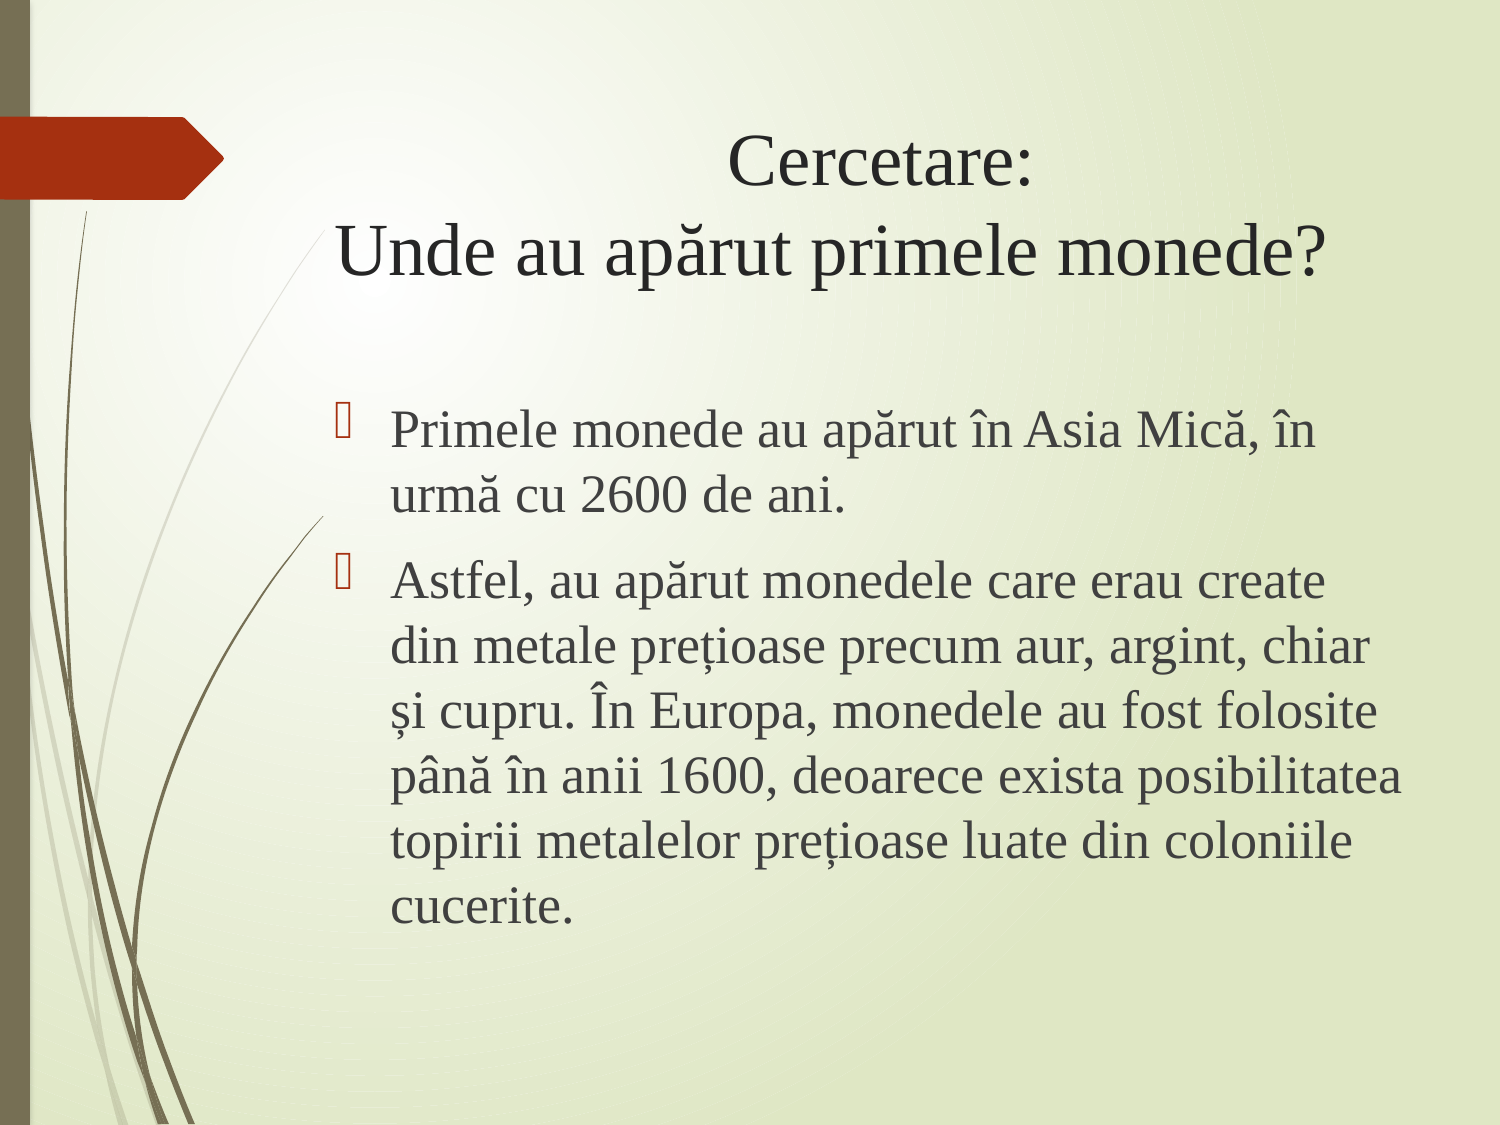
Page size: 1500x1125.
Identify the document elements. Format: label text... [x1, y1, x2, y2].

title Cercetare: Unde au apărut primele monede? [319, 102, 1400, 313]
list Primele monede au apărut în Asia Mică, în urmă cu 2600 de ani. Astfel, au apărut monedele care erau create din metale prețioase precum aur, argint, chiar și cupru. În Europa, monedele au fost folosite până în anii 1600, deoarece exista posibilitatea topirii metalelor prețioase luate din coloniile cucerite. [319, 385, 1425, 1125]
